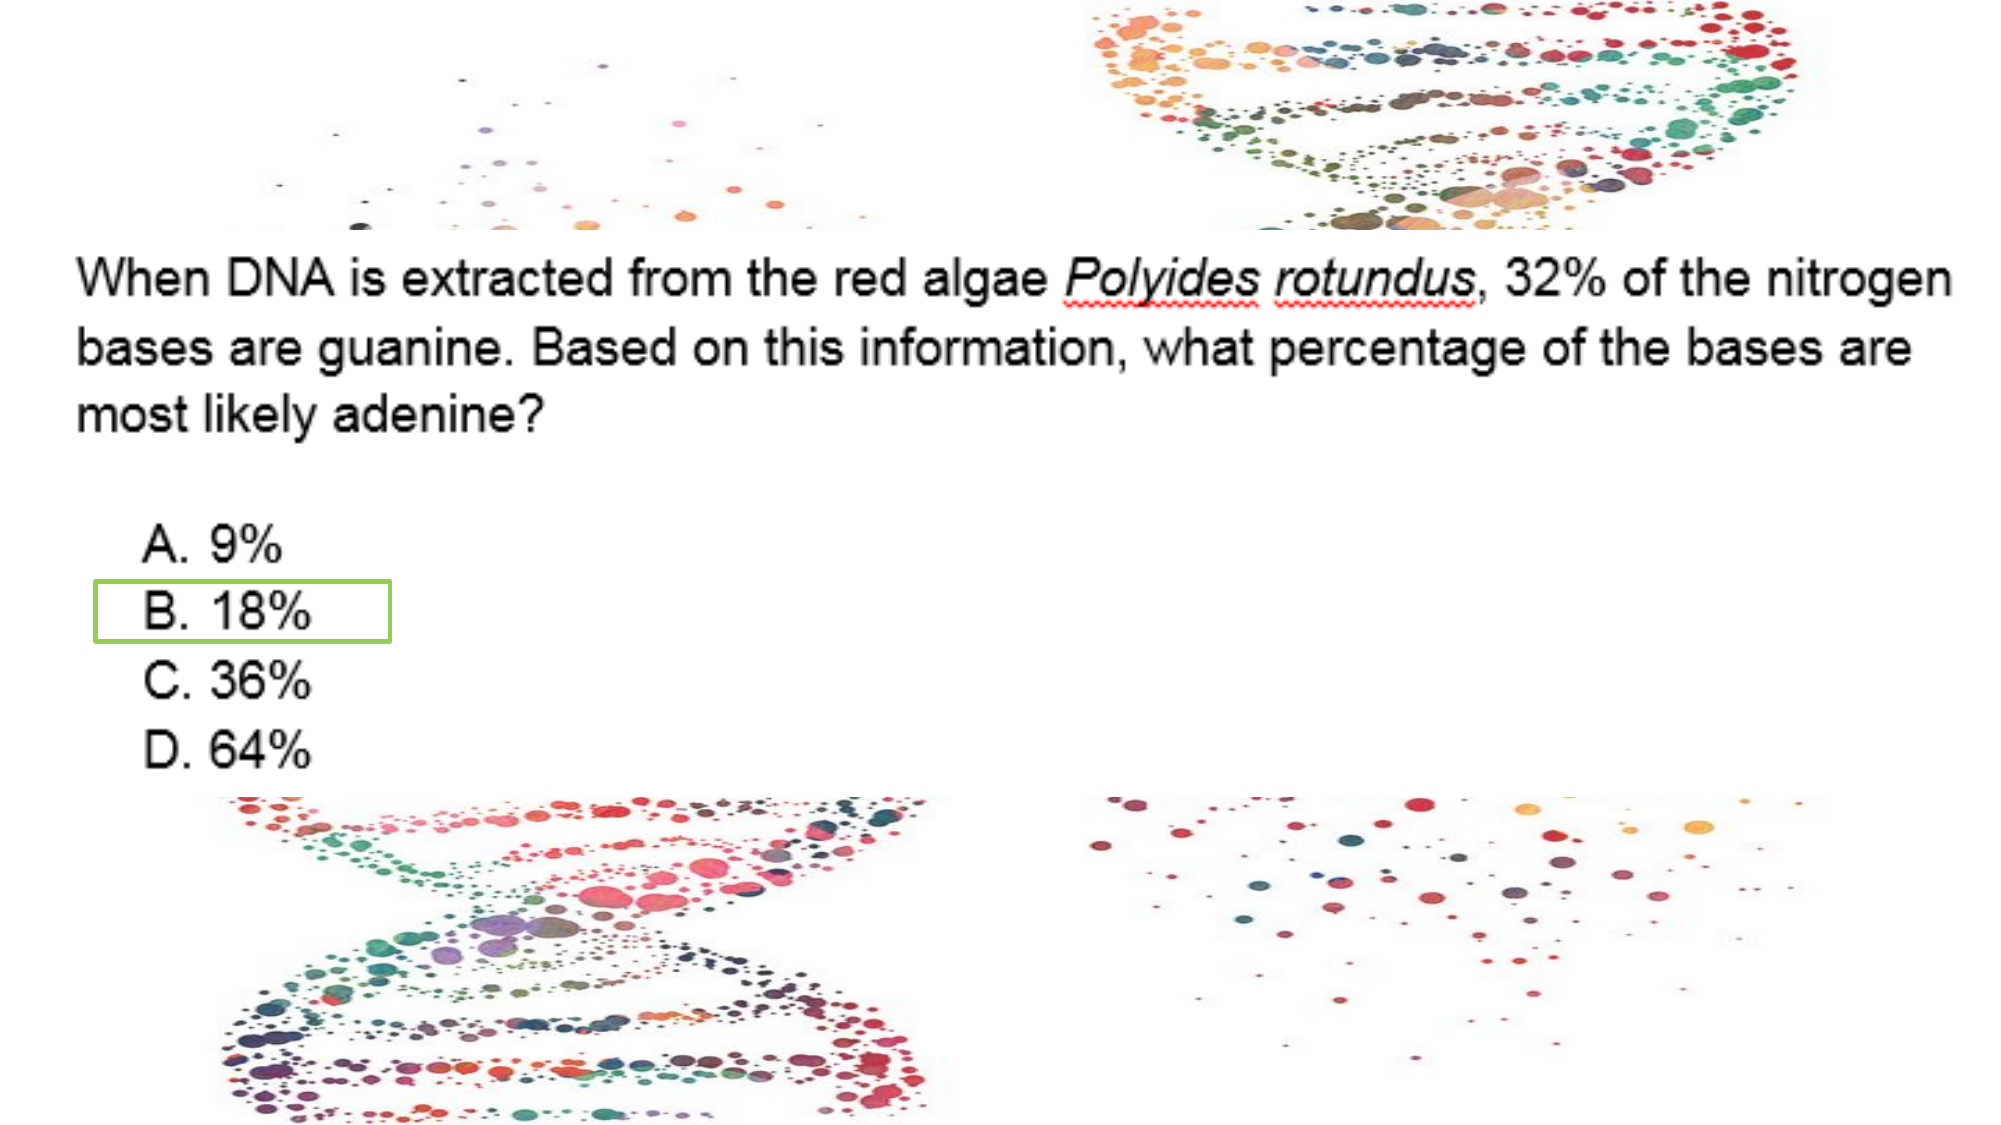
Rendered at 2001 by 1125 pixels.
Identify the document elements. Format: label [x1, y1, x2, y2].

picture [60, 230, 2000, 797]
